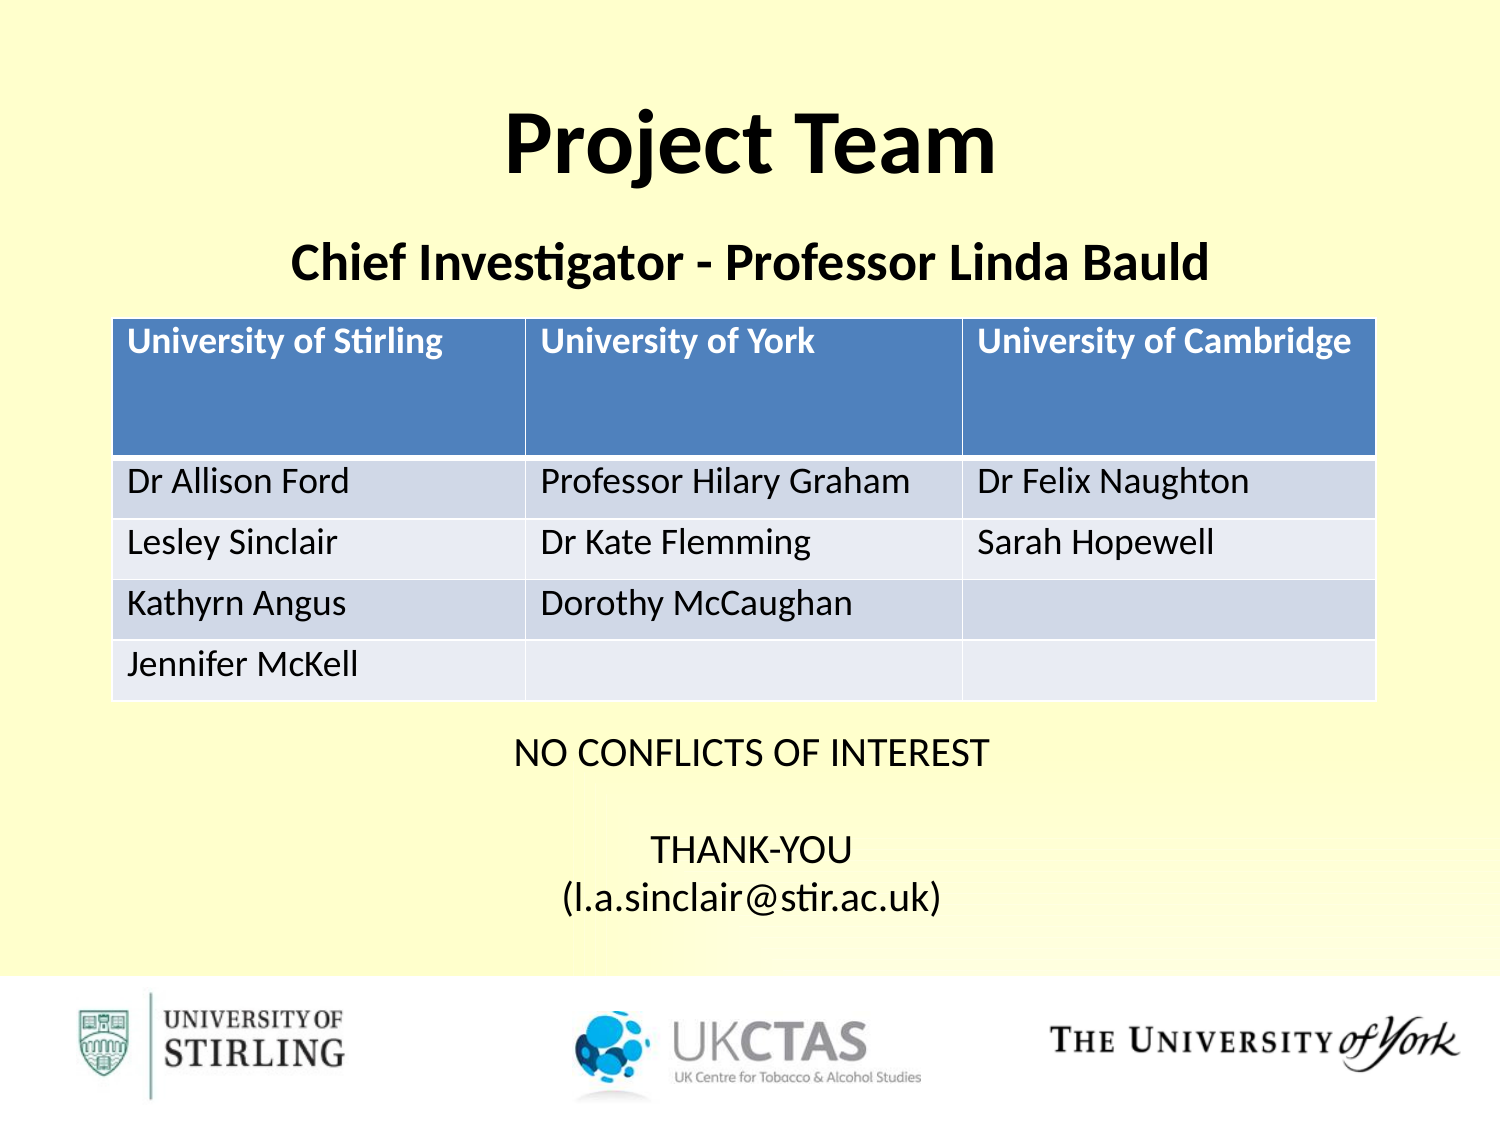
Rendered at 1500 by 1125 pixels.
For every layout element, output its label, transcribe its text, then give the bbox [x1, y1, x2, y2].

table_cell Dr Allison Ford [113, 461, 525, 518]
text_box [0, 906, 305, 1125]
title Project Team [76, 42, 1428, 231]
picture [305, 987, 349, 1105]
table_cell Lesley Sinclair [113, 520, 525, 579]
list Chief Investigator - Professor Linda Bauld NO CONFLICTS OF INTEREST THANK-YOU (l.a.sinclair@stir.ac.uk) [76, 231, 1428, 975]
table_header University of York [526, 319, 962, 455]
table_cell [526, 641, 962, 700]
table_cell Dr Kate Flemming [526, 520, 962, 579]
table_header University of Cambridge [963, 319, 1375, 455]
table_cell Professor Hilary Graham [526, 461, 962, 518]
table_cell [963, 580, 1375, 639]
table_header University of Stirling [113, 319, 525, 455]
picture [572, 1011, 921, 1104]
table_cell Dorothy McCaughan [526, 580, 962, 639]
table_cell Kathyrn Angus [113, 580, 525, 639]
table_cell Dr Felix Naughton [963, 461, 1375, 518]
table_cell Sarah Hopewell [963, 520, 1375, 579]
table_cell [963, 641, 1375, 700]
table_cell Jennifer McKell [113, 641, 525, 700]
